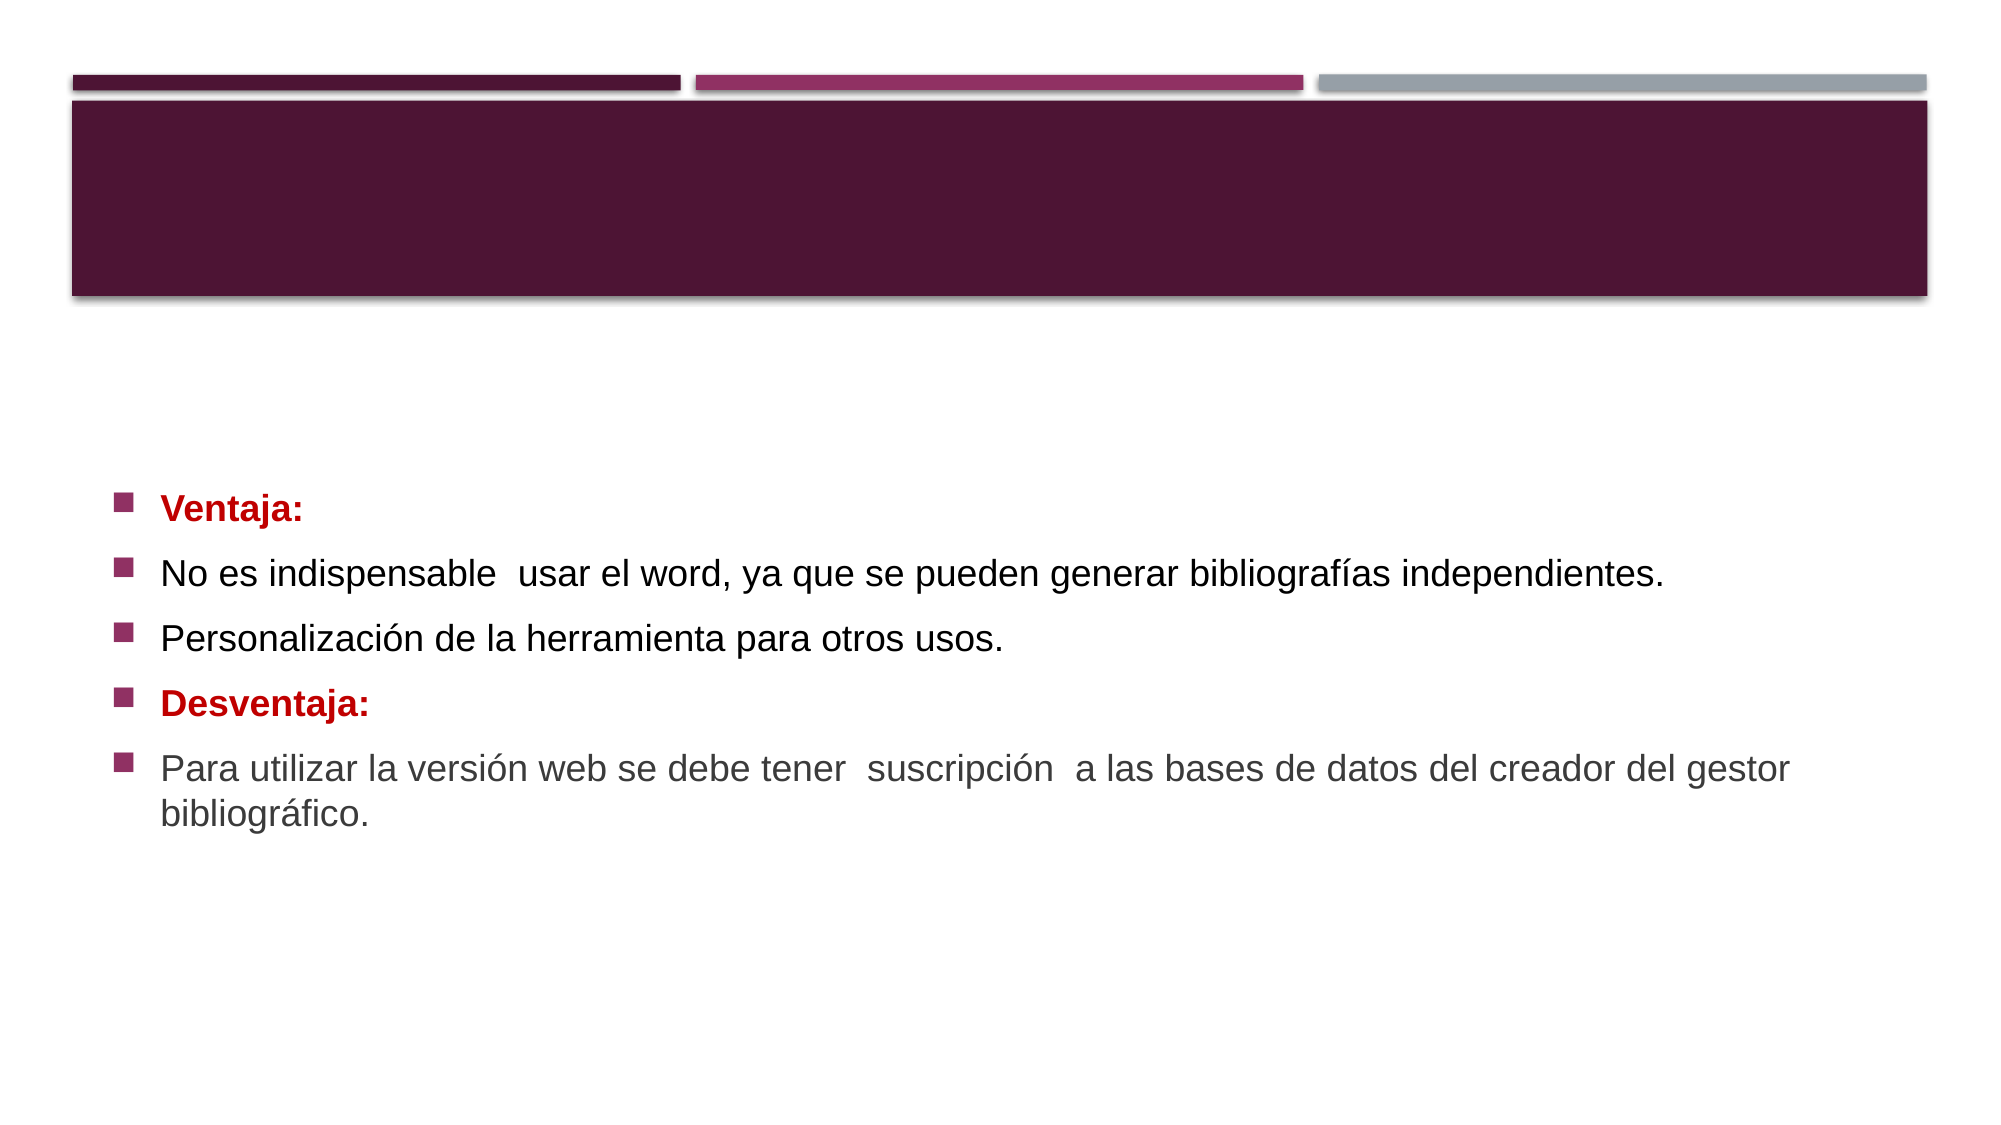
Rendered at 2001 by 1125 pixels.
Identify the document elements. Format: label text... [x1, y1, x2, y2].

list Ventaja: No es indispensable usar el word, ya que se pueden generar bibliografías independientes. Personalización de la herramienta para otros usos. Desventaja: Para utilizar la versión web se debe tener suscripción a las bases de datos del creador del gestor bibliográfico. [95, 357, 1905, 962]
